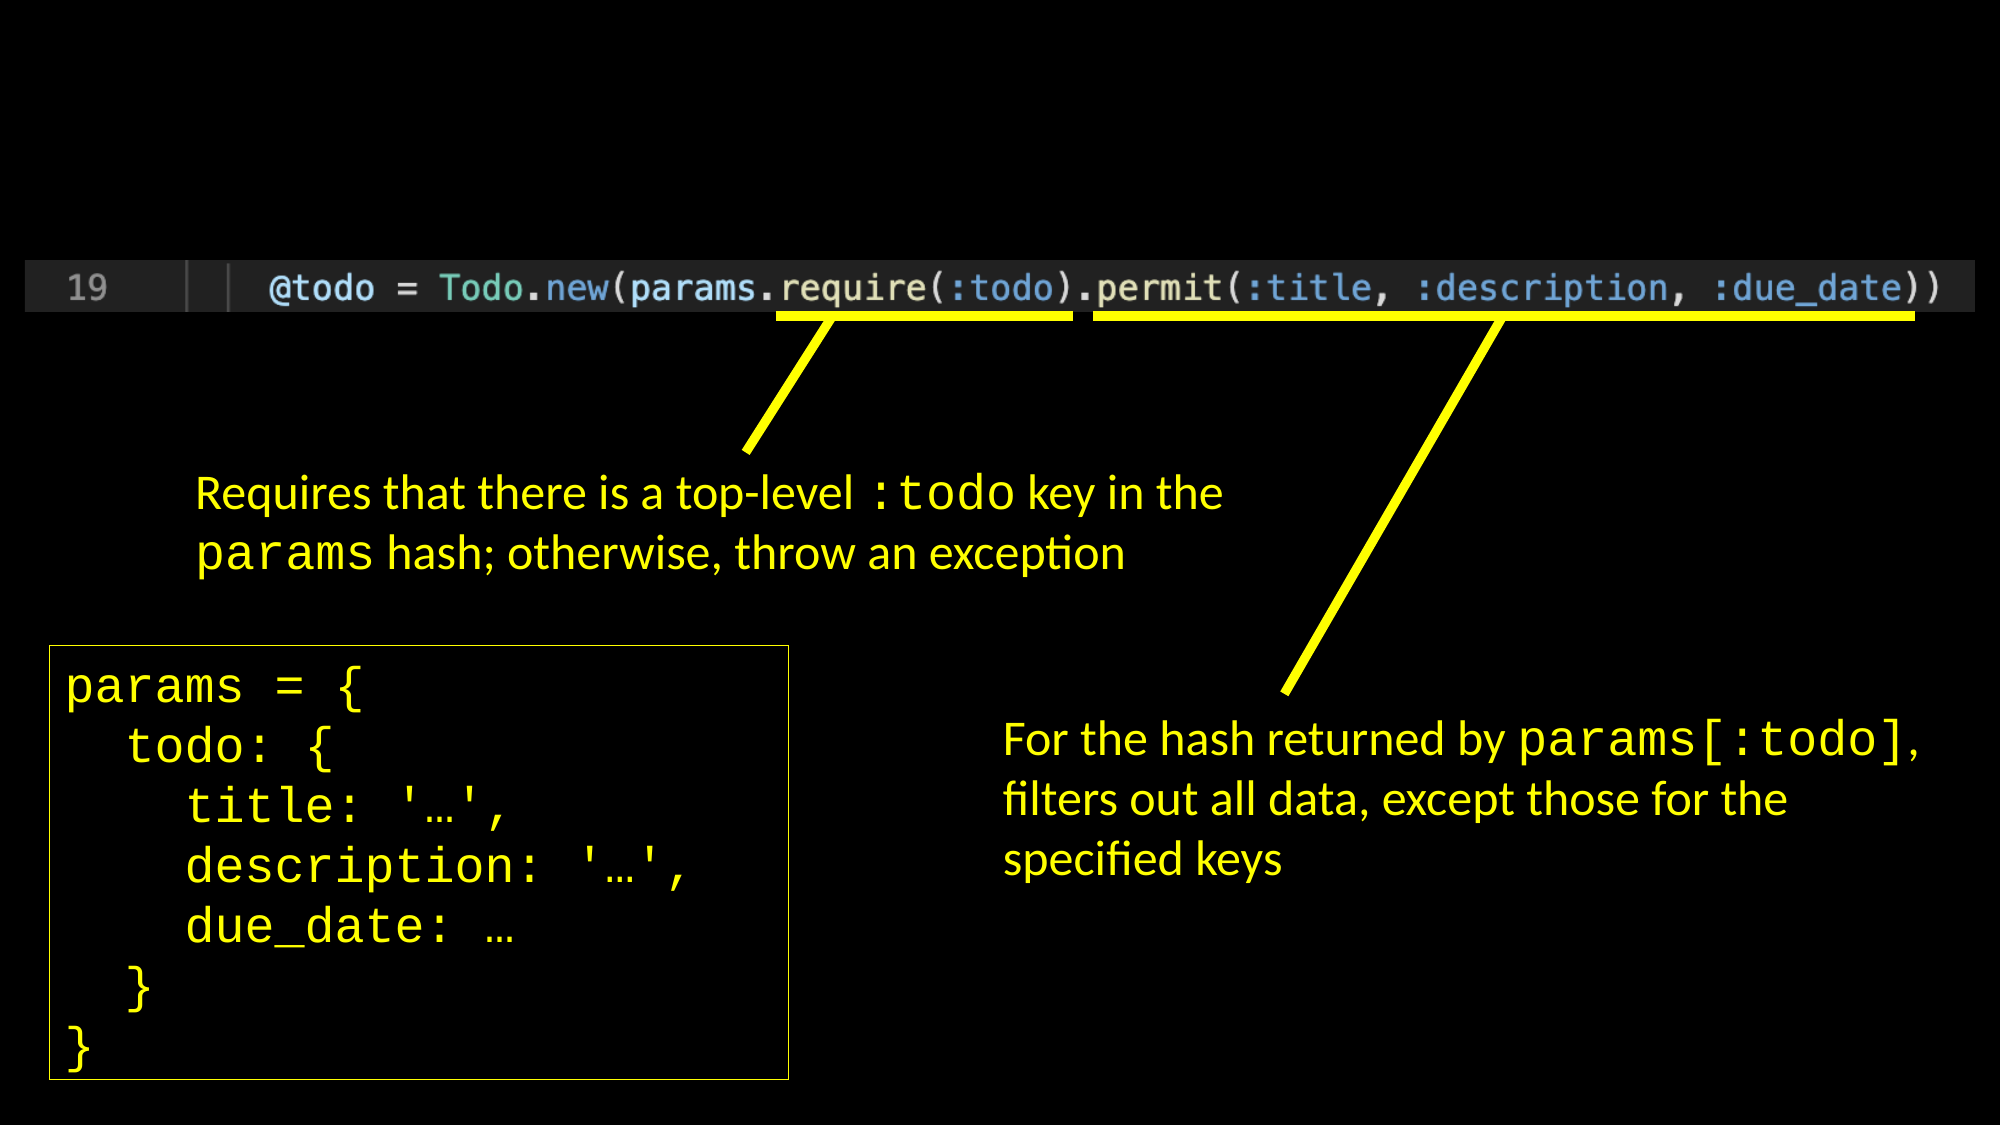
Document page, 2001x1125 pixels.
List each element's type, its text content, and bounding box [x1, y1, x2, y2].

text_box params = { todo: { title: '…', description: '…', due_date: … } } [49, 645, 789, 1080]
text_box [988, 313, 1950, 896]
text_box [180, 315, 988, 589]
picture [24, 260, 1975, 312]
